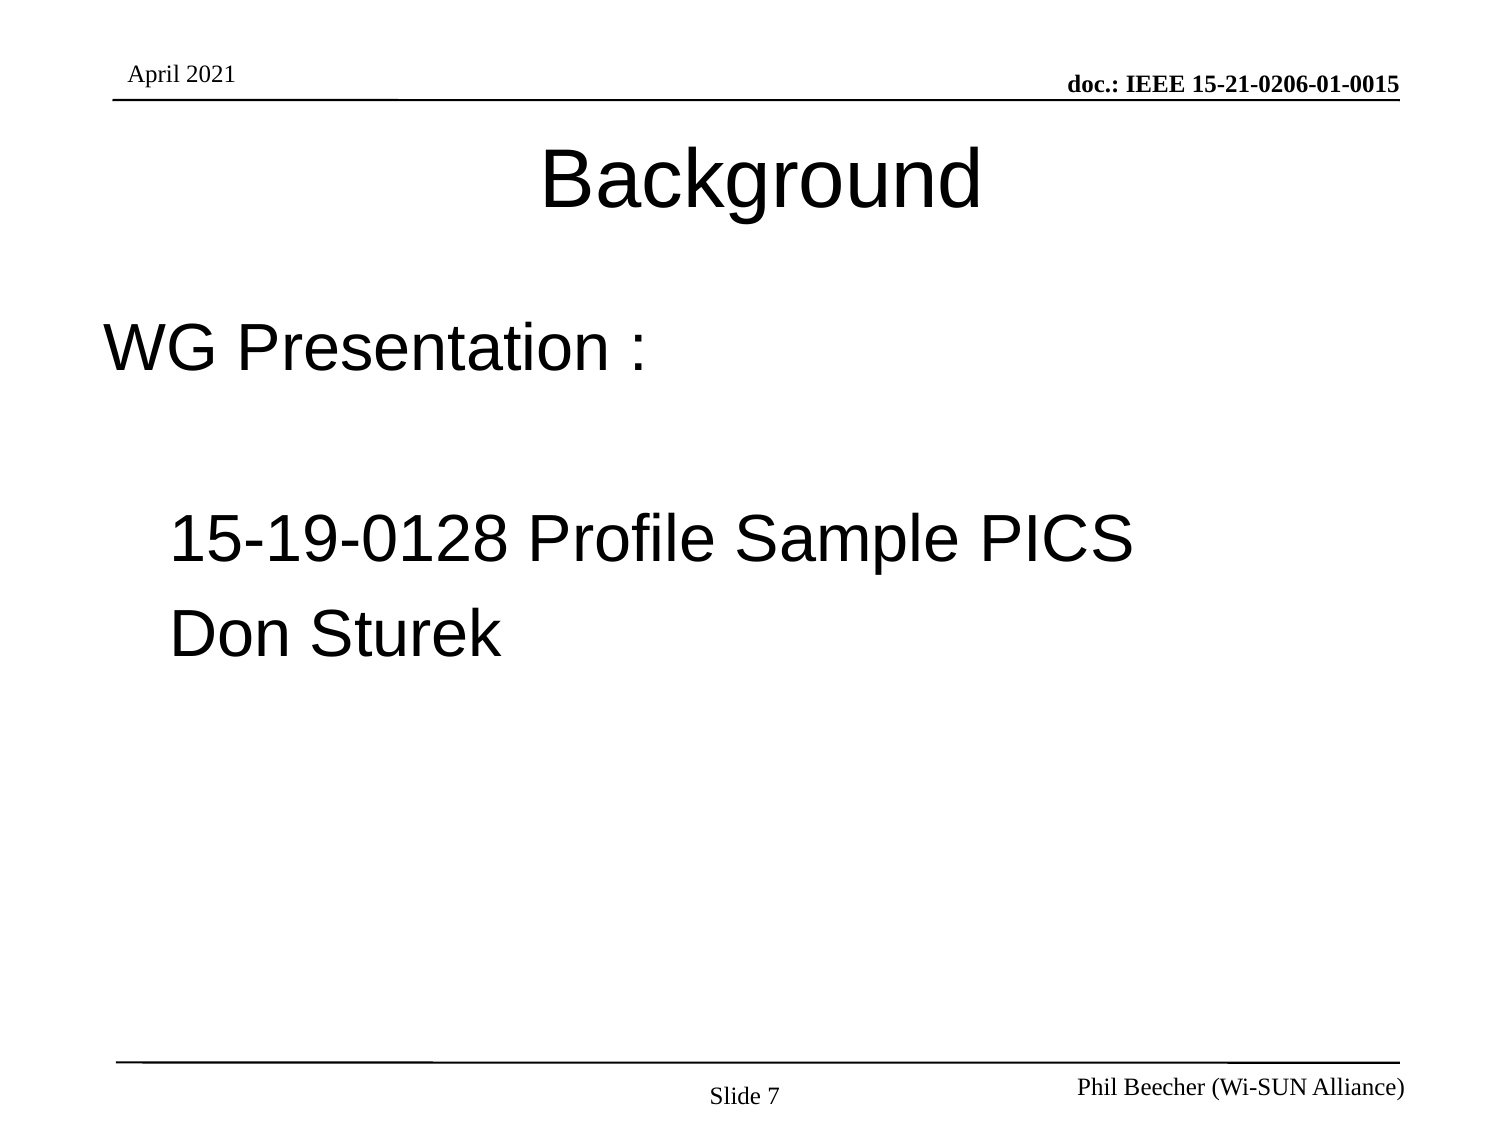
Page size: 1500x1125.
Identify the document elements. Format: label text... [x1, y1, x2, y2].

slide_number Slide 7 [690, 1075, 799, 1115]
title Background [125, 112, 1399, 237]
list WG Presentation : 15-19-0128 Profile Sample PICS Don Sturek [88, 296, 1424, 1013]
